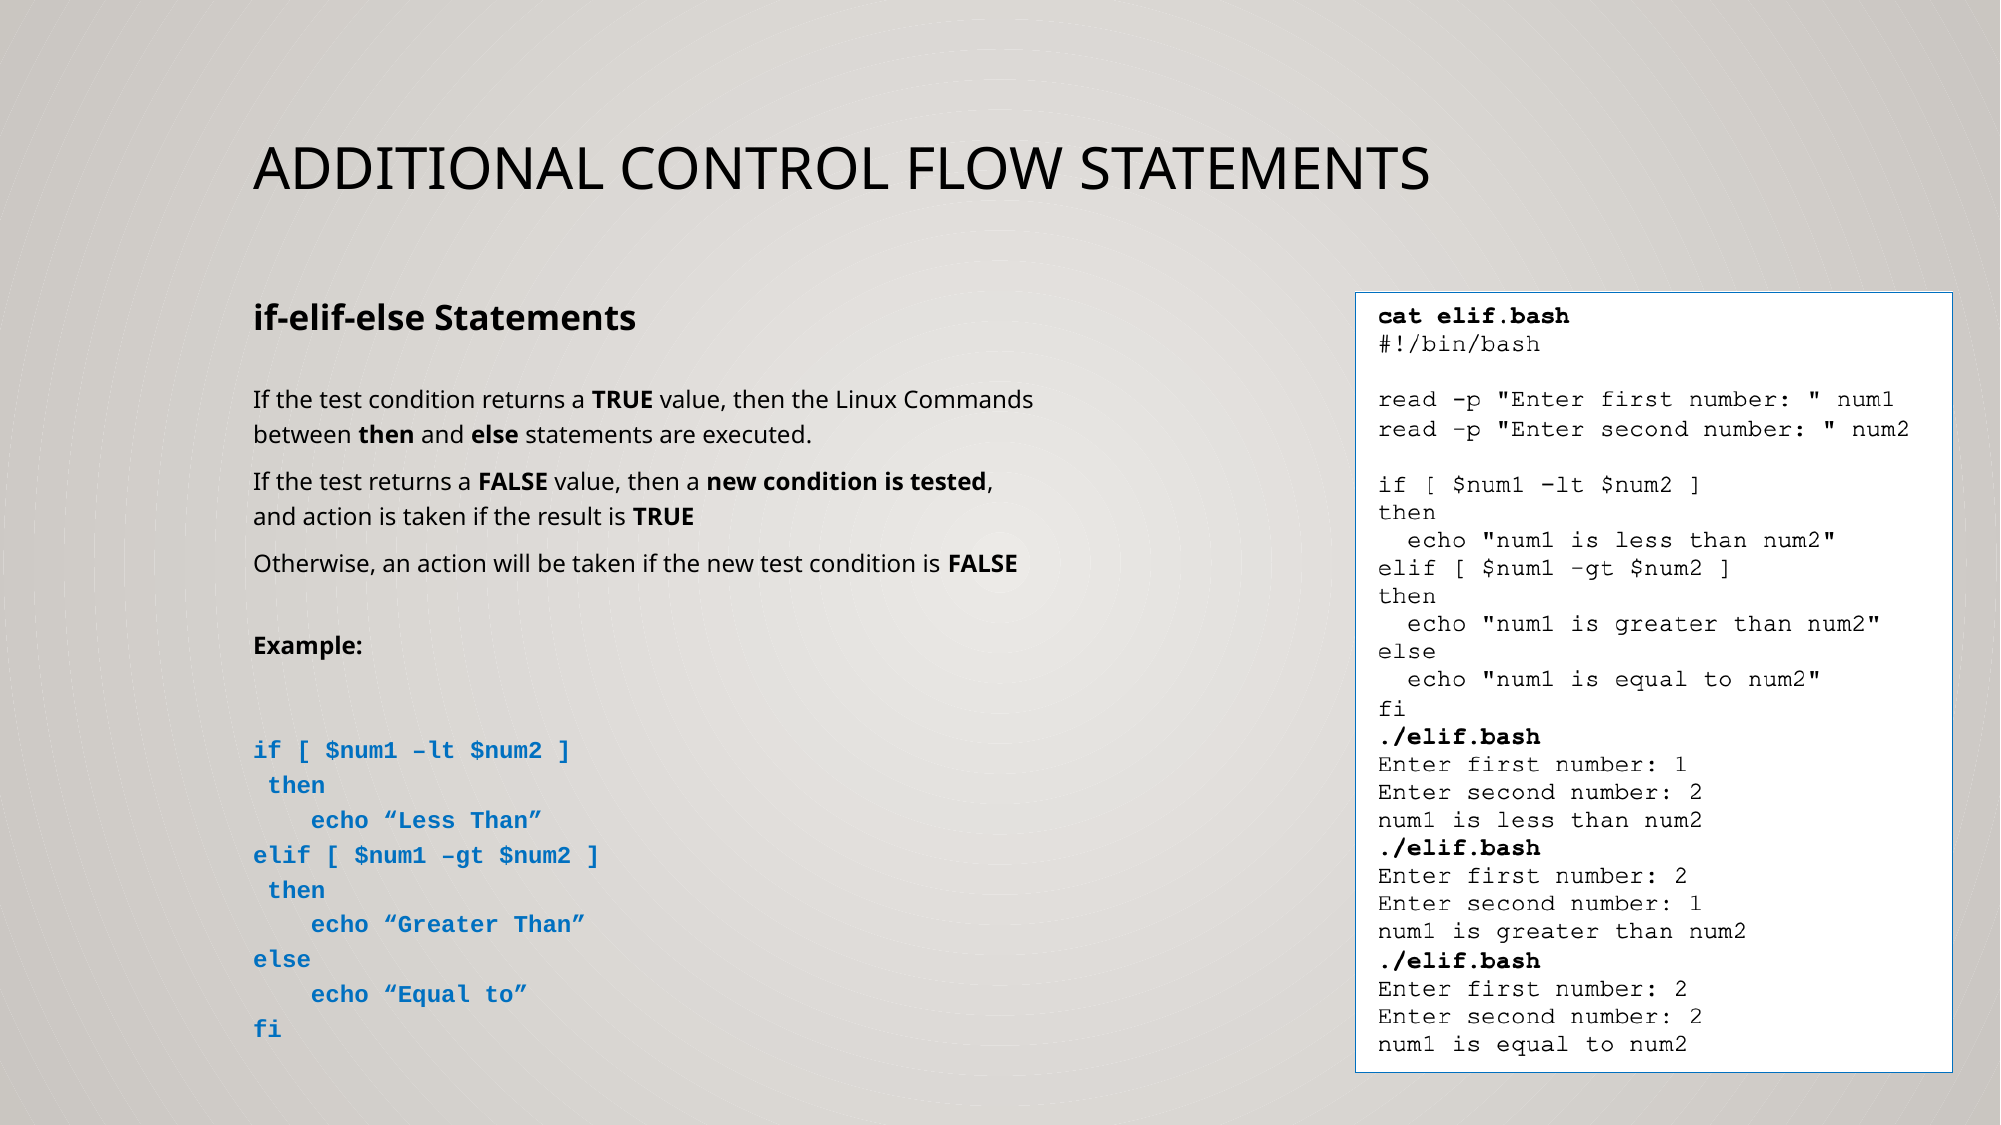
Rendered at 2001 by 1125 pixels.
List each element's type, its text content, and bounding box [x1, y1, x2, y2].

title Additional Control flow Statements [238, 131, 1814, 291]
picture [1355, 291, 1953, 1073]
list if-elif-else Statements If the test condition returns a TRUE value, then the Linux Commands between then and else statements are executed. If the test returns a FALSE value, then a new condition is tested, and action is taken if the result is TRUE Otherwise, an action will be taken if the new test condition is FALSE Example: if [ $num1 –lt $num2 ] then echo “Less Than” elif [ $num1 –gt $num2 ] then echo “Greater Than” else echo “Equal to” fi [238, 279, 1356, 1061]
